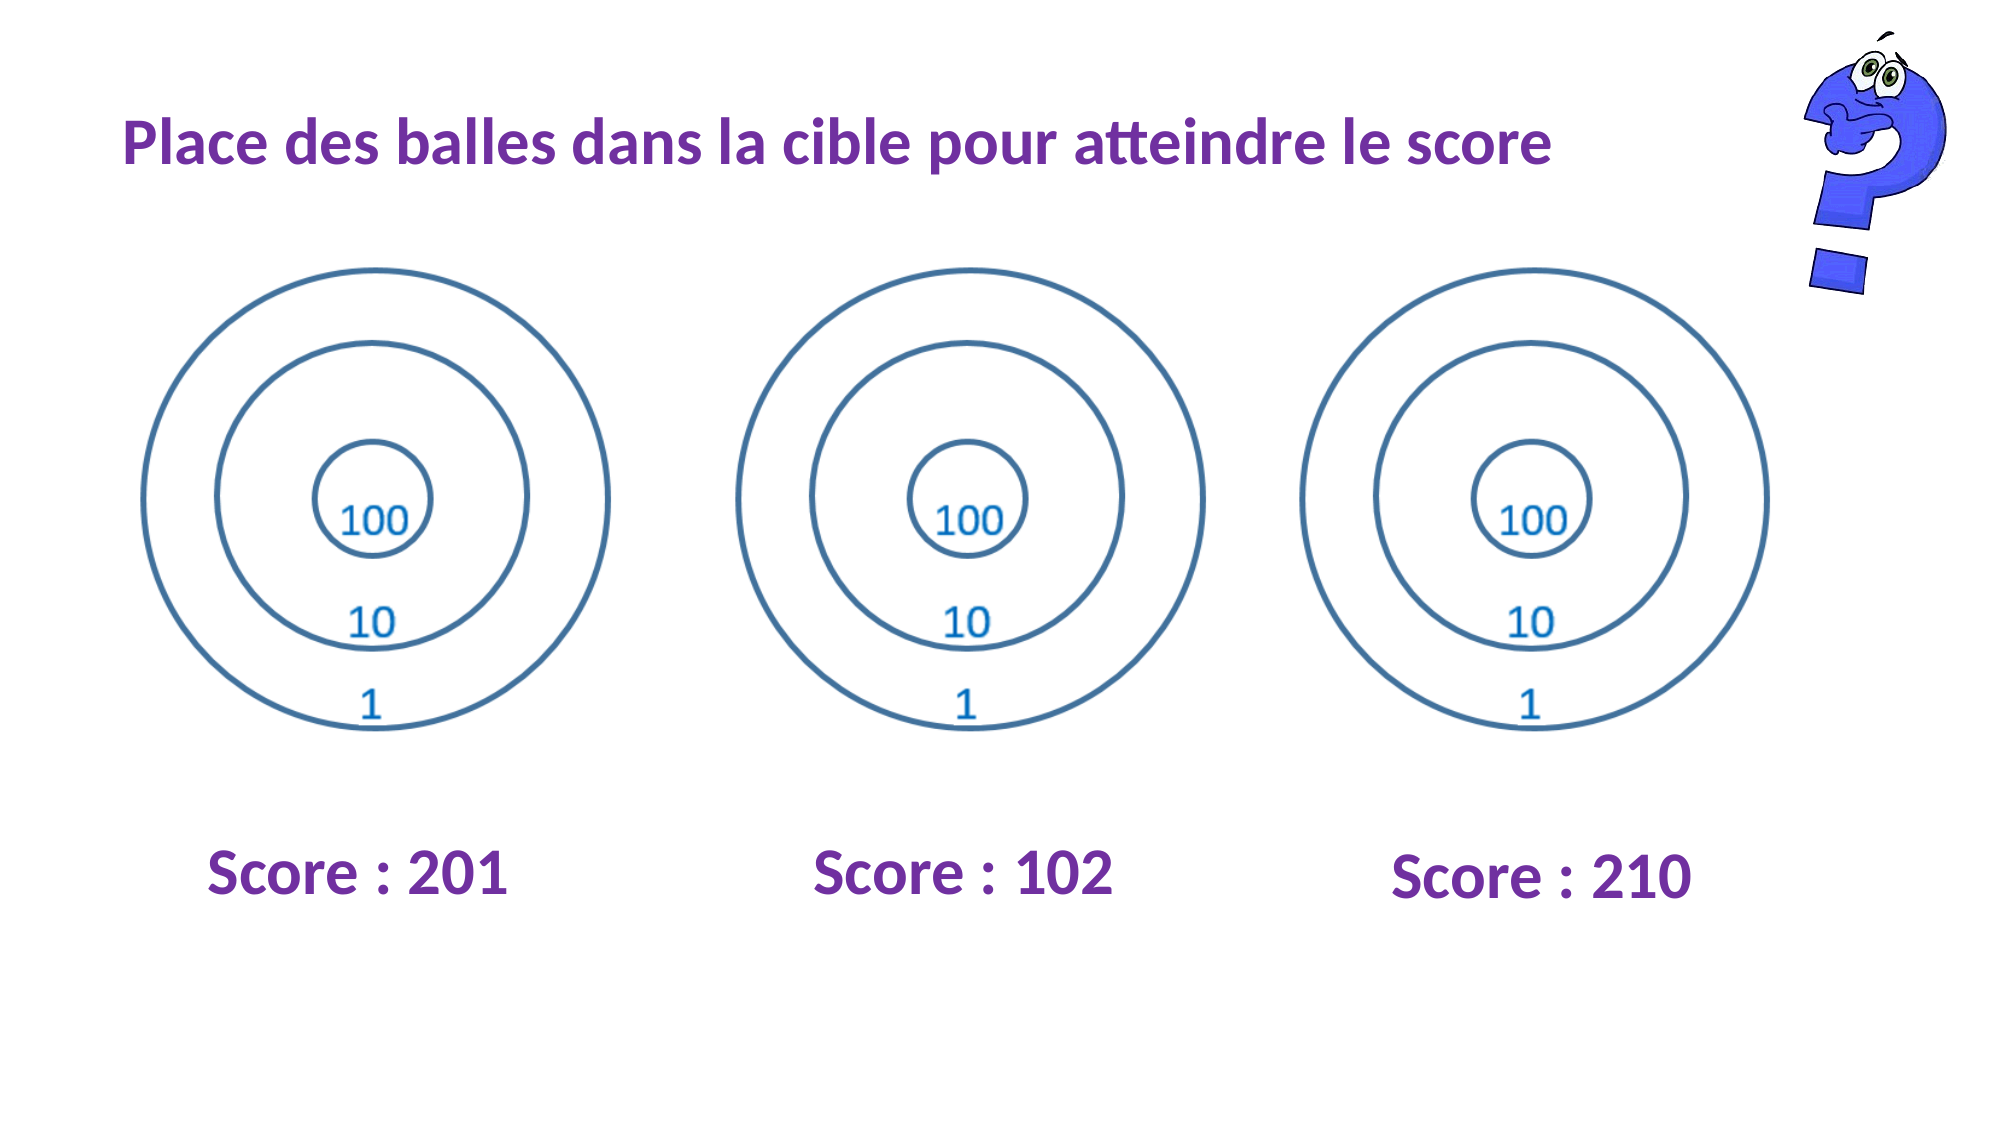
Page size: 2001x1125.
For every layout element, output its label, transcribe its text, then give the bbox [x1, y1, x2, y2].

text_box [132, 258, 1793, 921]
text_box Place des balles dans la cible pour atteindre le score [108, 90, 1570, 186]
picture [1782, 22, 1948, 297]
